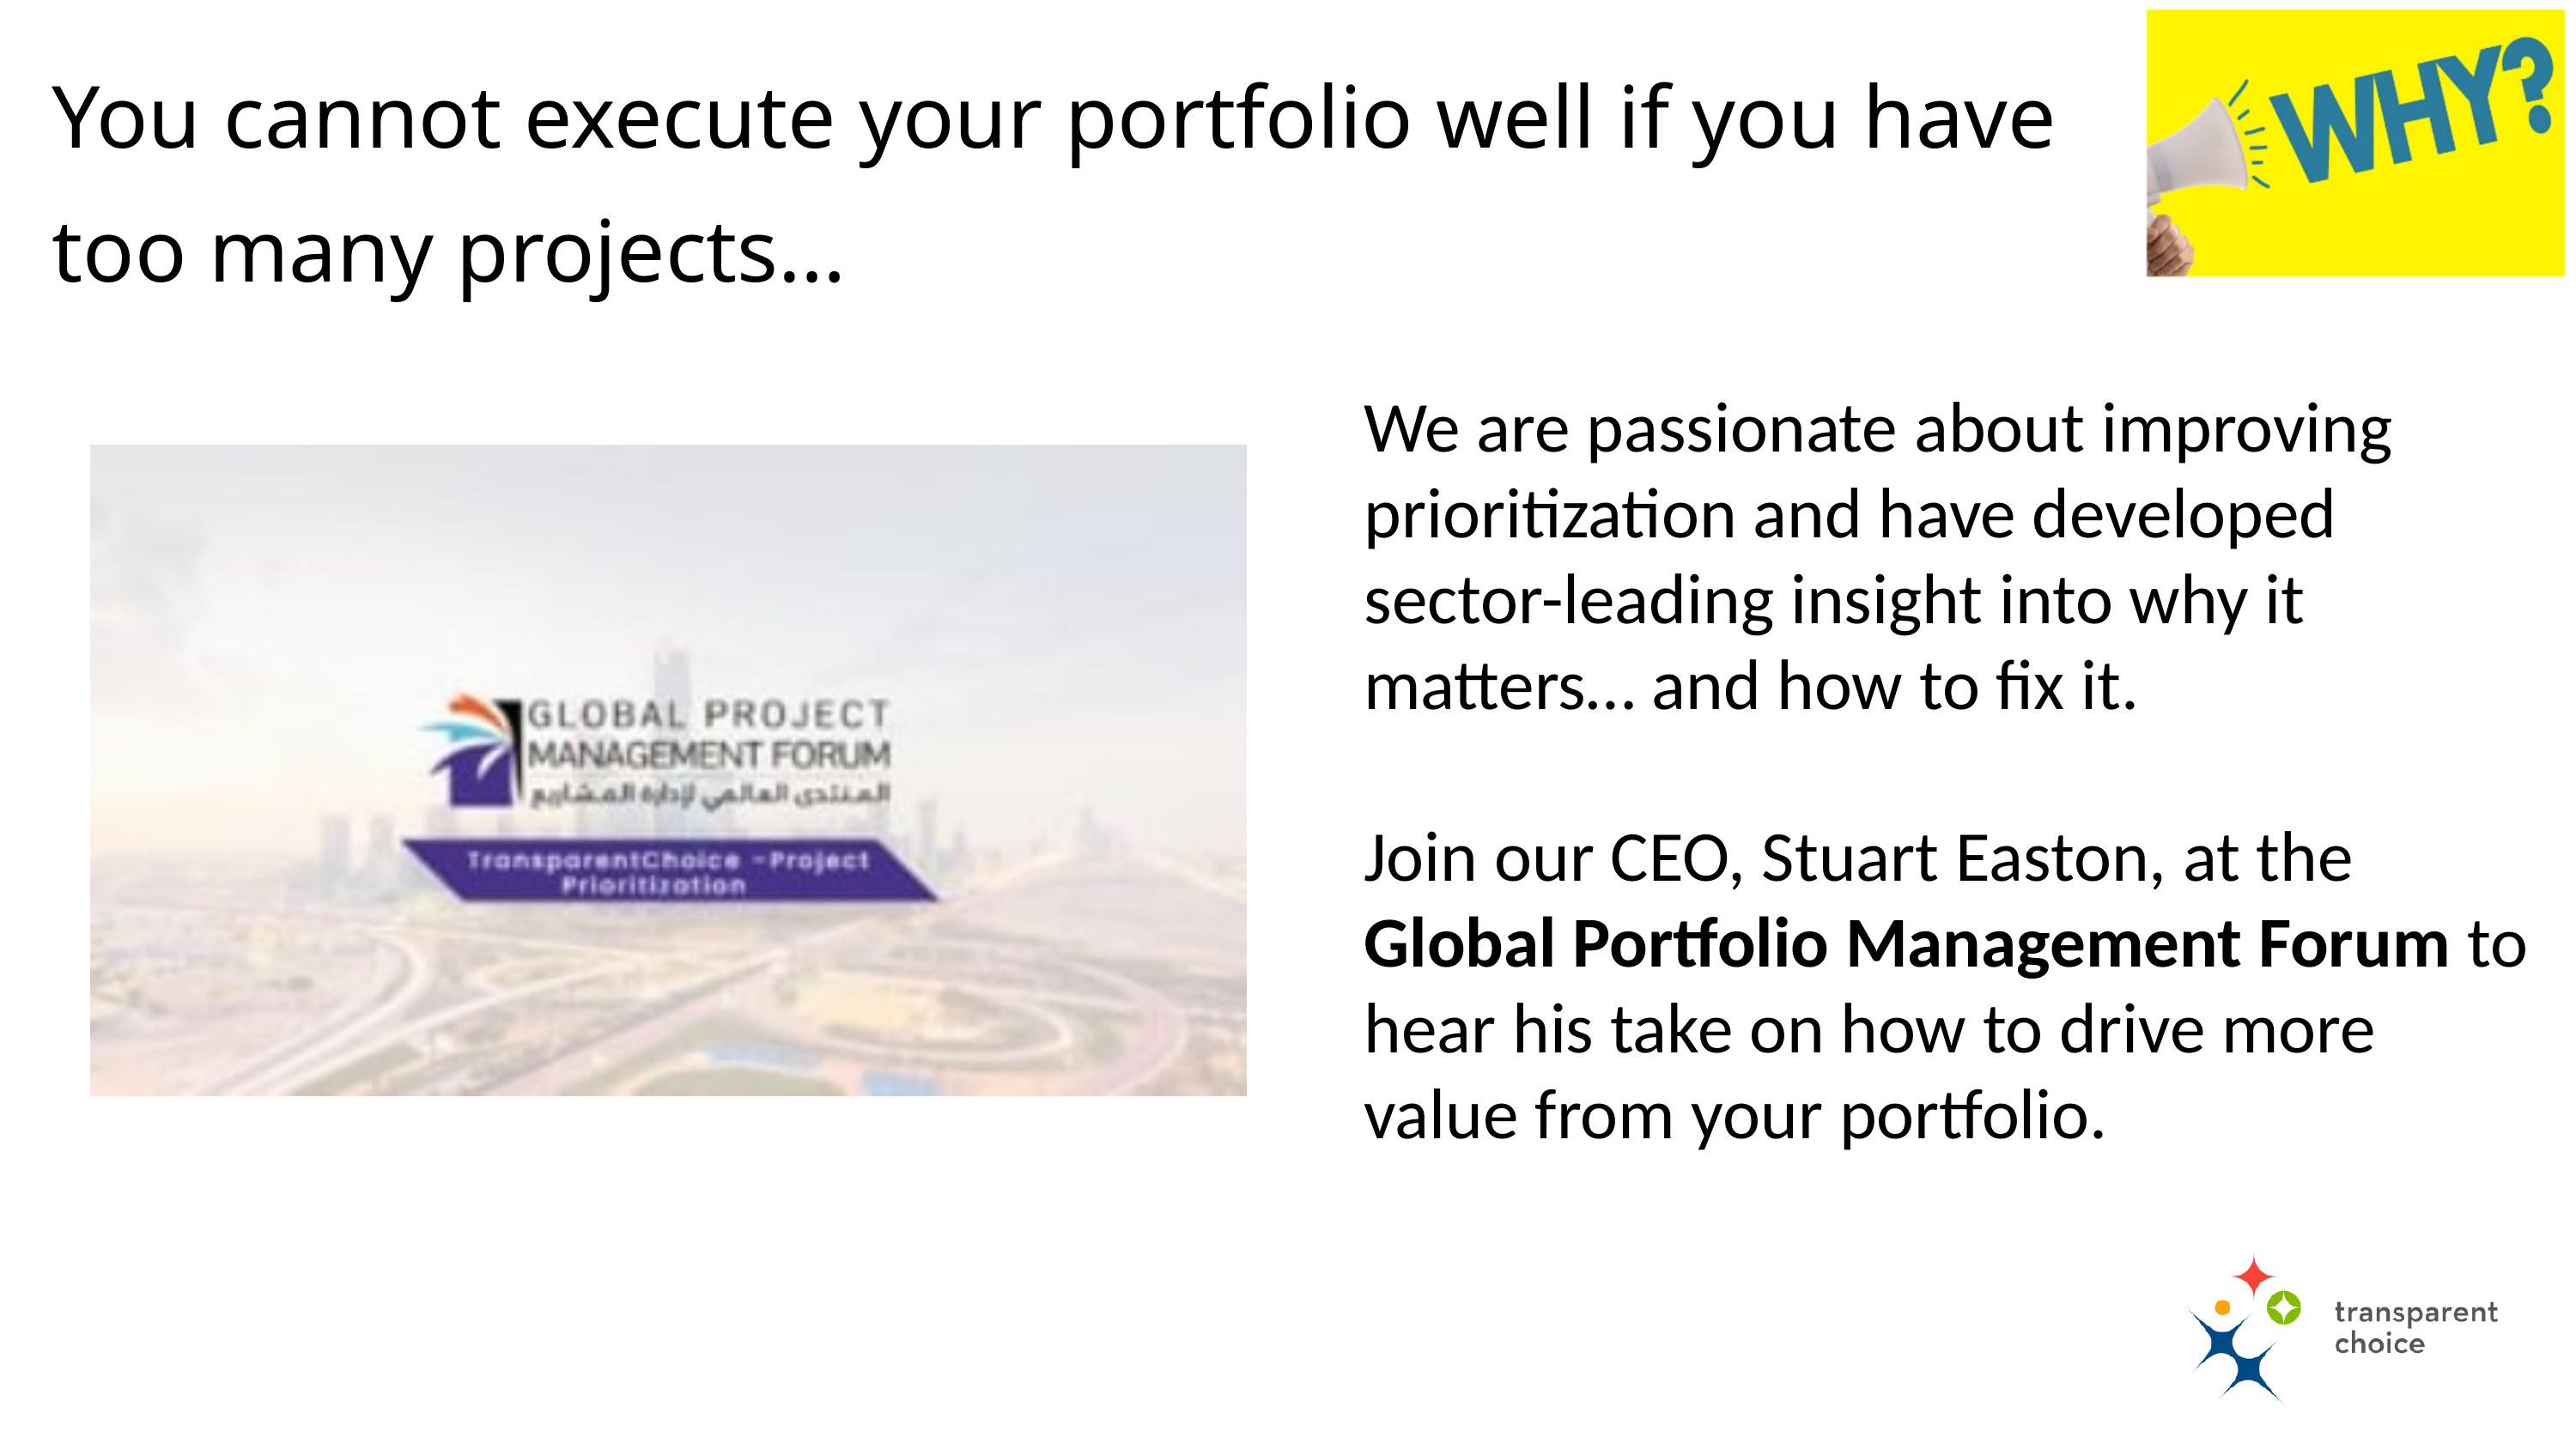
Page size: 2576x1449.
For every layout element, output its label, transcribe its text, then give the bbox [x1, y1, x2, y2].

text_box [89, 444, 1248, 1097]
text_box We are passionate about improving prioritization and have developed sector-leading insight into why it matters… and how to fix it. Join our CEO, Stuart Easton, at the Global Portfolio Management Forum to hear his take on how to drive more value from your portfolio. [1351, 374, 2542, 1160]
picture [2141, 0, 2575, 285]
text_box You cannot execute your portfolio well if you have too many projects… [52, 31, 2142, 300]
picture [2111, 1239, 2527, 1419]
